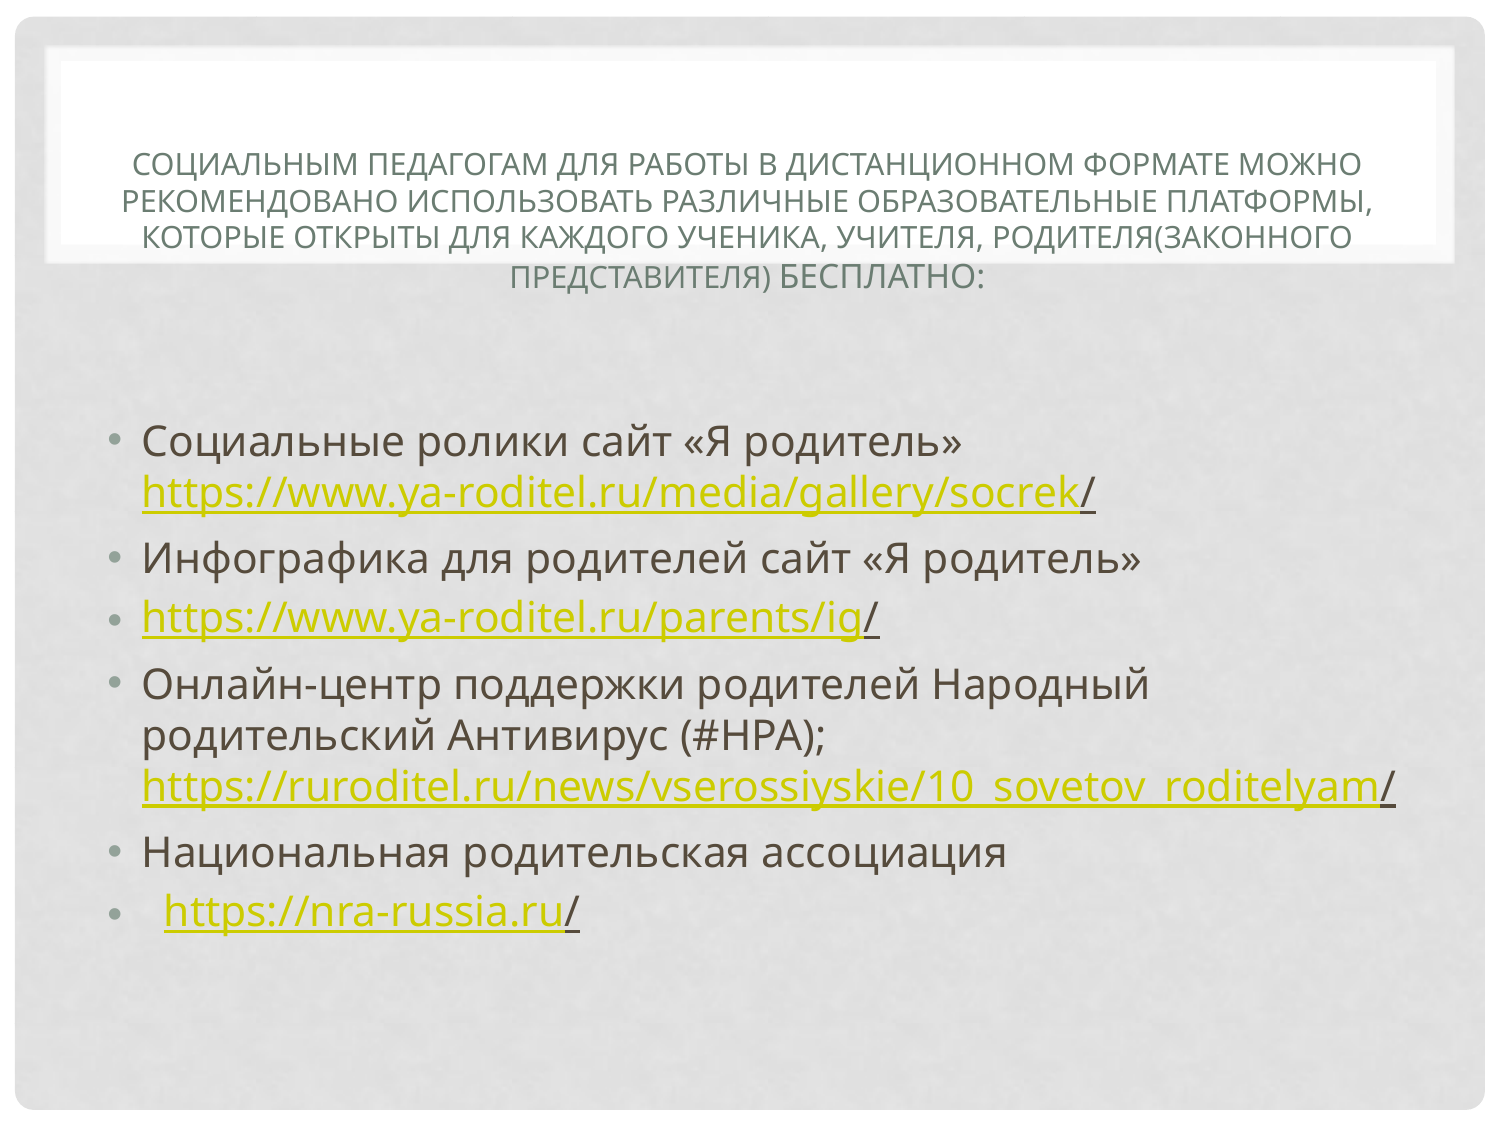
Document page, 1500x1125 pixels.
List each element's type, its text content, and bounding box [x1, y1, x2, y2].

title Социальным педагогам для работы в дистанционном формате можно рекомендовано использовать различные образовательные платформы, которые открыты для каждого ученика, учителя, родителя(законного представителя) бесплатно: [69, 137, 1425, 303]
list Социальные ролики сайт «Я родитель» https://www.ya-roditel.ru/media/gallery/socrek/ Инфографика для родителей сайт «Я родитель» https://www.ya-roditel.ru/parents/ig/ Онлайн-центр поддержки родителей Народный родительский Антивирус (#НРА); https://ruroditel.ru/news/vserossiyskie/10_sovetov_roditelyam/ Национальная родительская ассоциация https://nra-russia.ru/ [75, 287, 1425, 1005]
